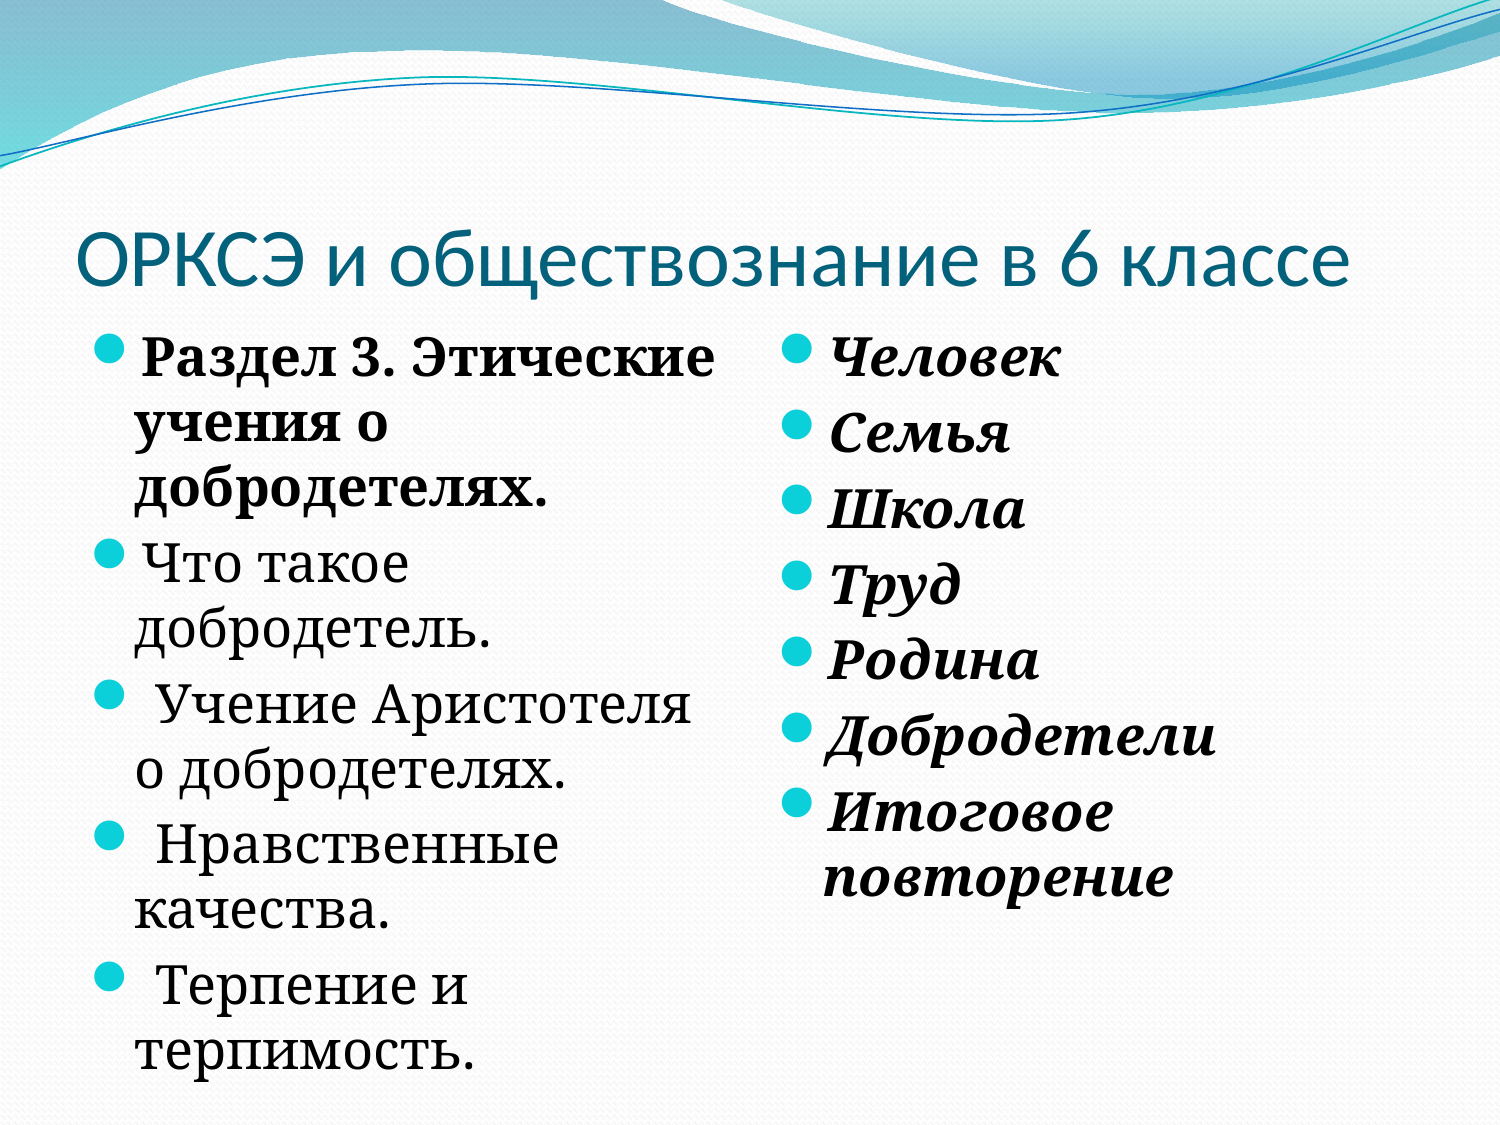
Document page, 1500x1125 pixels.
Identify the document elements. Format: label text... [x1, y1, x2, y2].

title ОРКСЭ и обществознание в 6 классе [74, 115, 1426, 304]
list Человек Семья Школа Труд Родина Добродетели Итоговое повторение [762, 314, 1426, 1043]
list Раздел 3. Этические учения о добродетелях. Что такое добродетель. Учение Аристотеля о добродетелях. Нравственные качества. Терпение и терпимость. [74, 314, 738, 1043]
